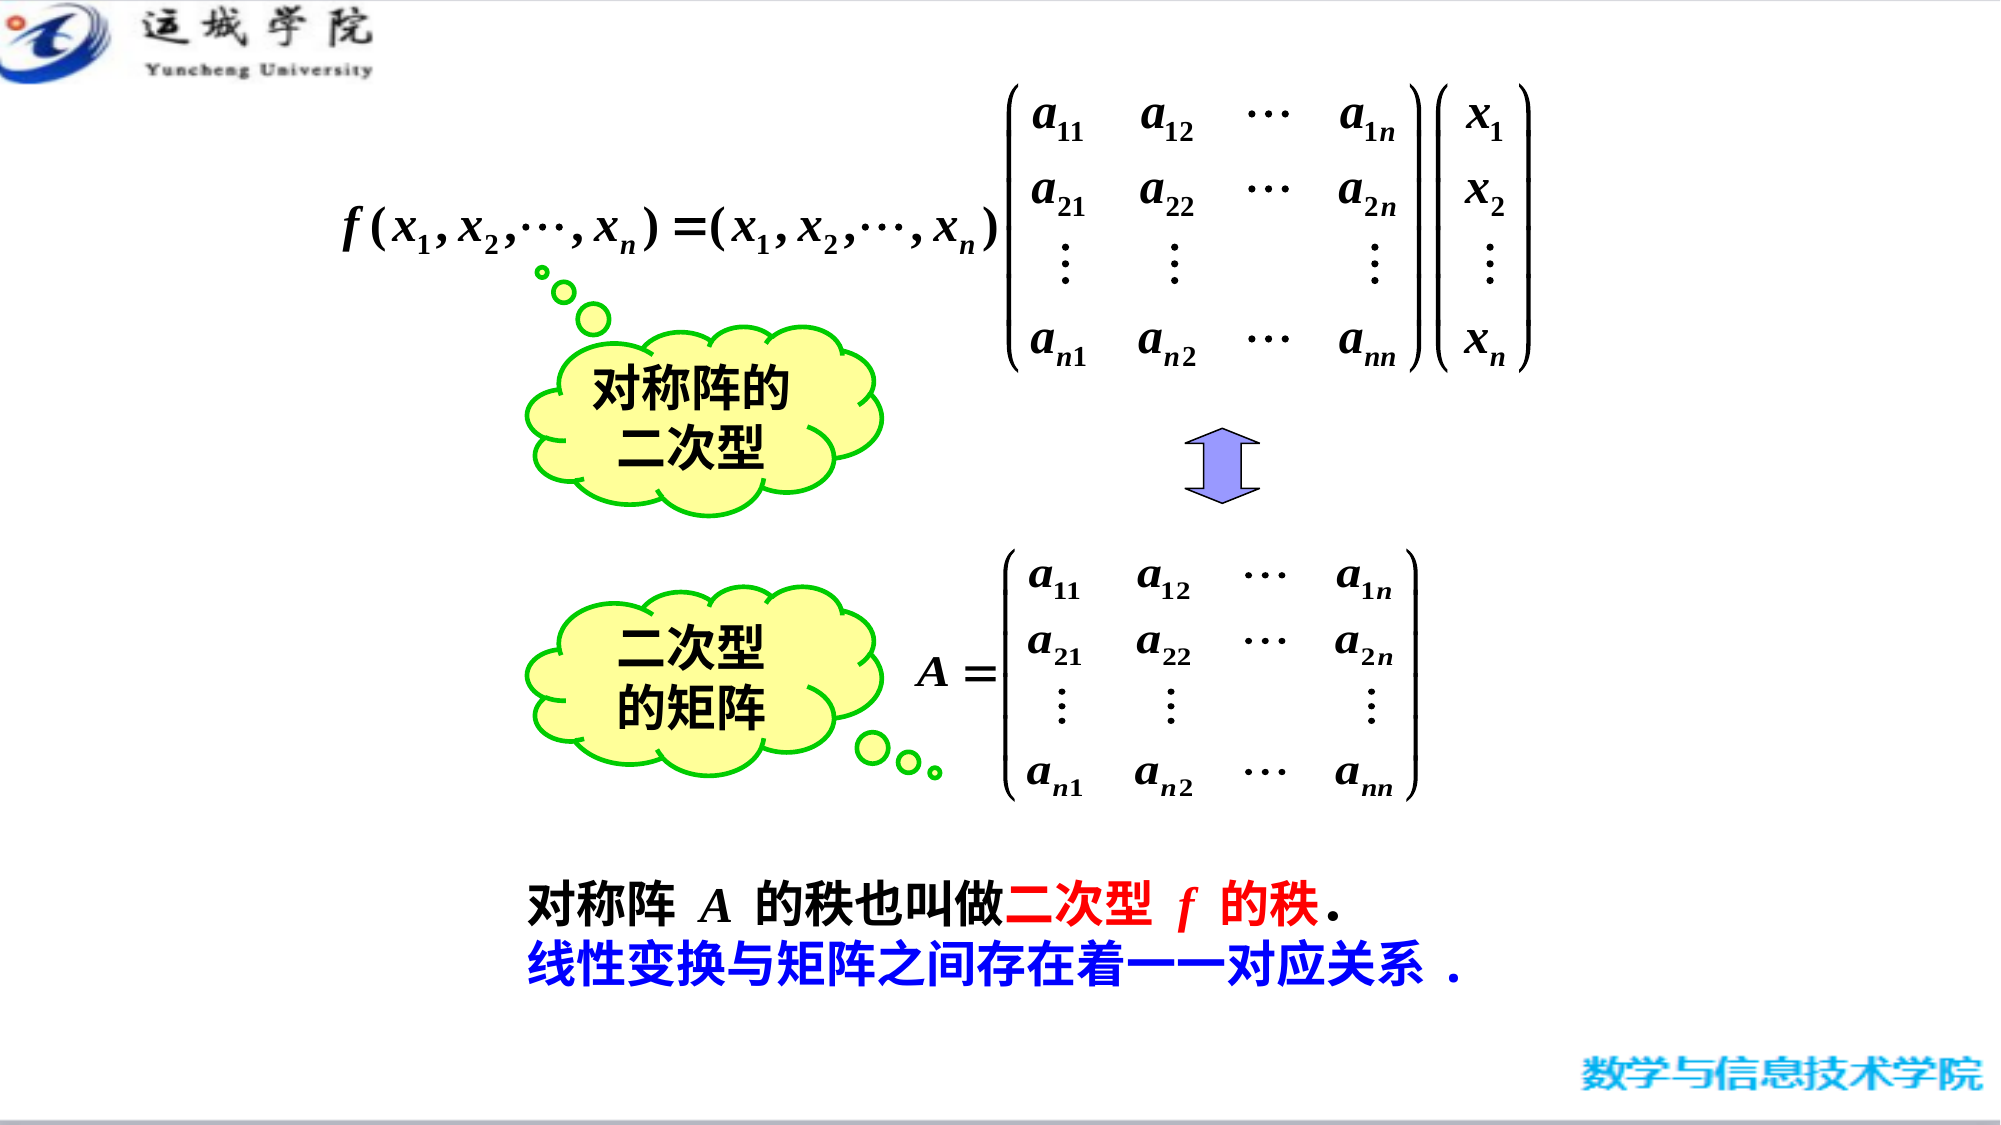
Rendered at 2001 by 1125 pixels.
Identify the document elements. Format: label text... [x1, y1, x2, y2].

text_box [324, 74, 1547, 384]
text_box 二次型 的矩阵 [856, 732, 889, 764]
text_box [1184, 428, 1260, 504]
picture [0, 0, 2001, 1125]
text_box 对称阵的 二次型 [526, 393, 882, 516]
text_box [905, 540, 1432, 811]
text_box 二次型 的矩阵 [526, 586, 882, 776]
text_box 对称阵 A 的秩也叫做二次型 f 的秩． 线性变换与矩阵之间存在着一一对应关系. [511, 865, 1484, 1001]
